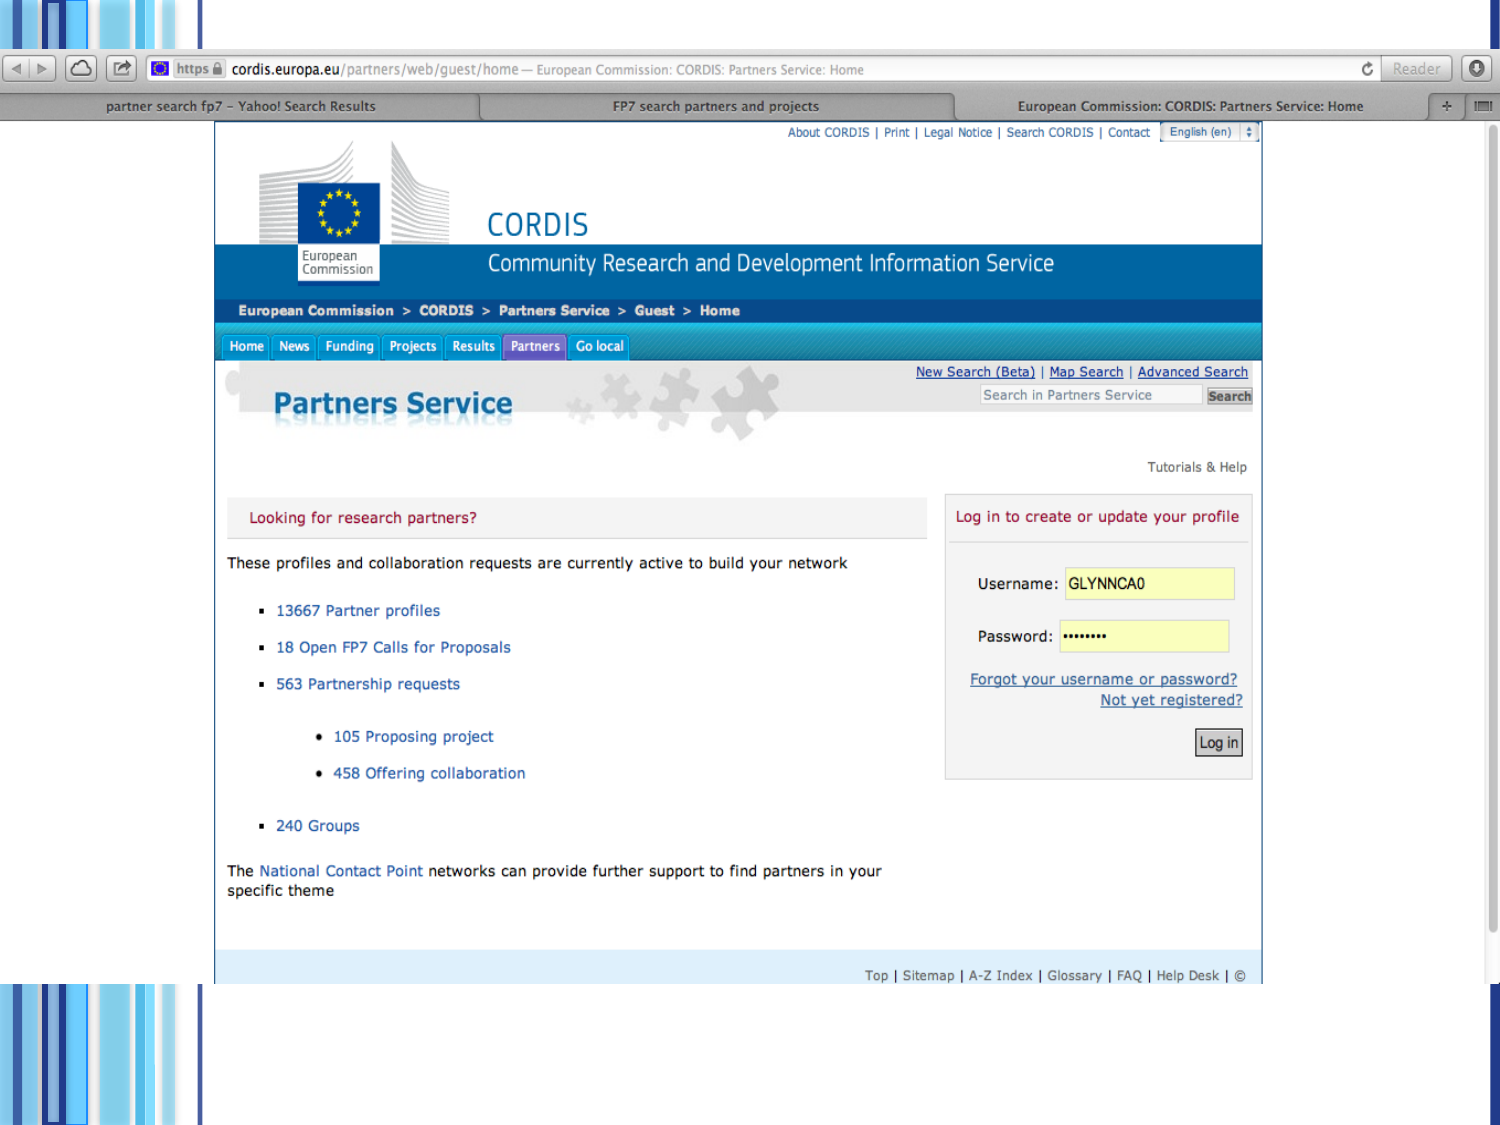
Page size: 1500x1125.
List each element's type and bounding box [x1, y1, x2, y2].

picture [0, 49, 1500, 985]
